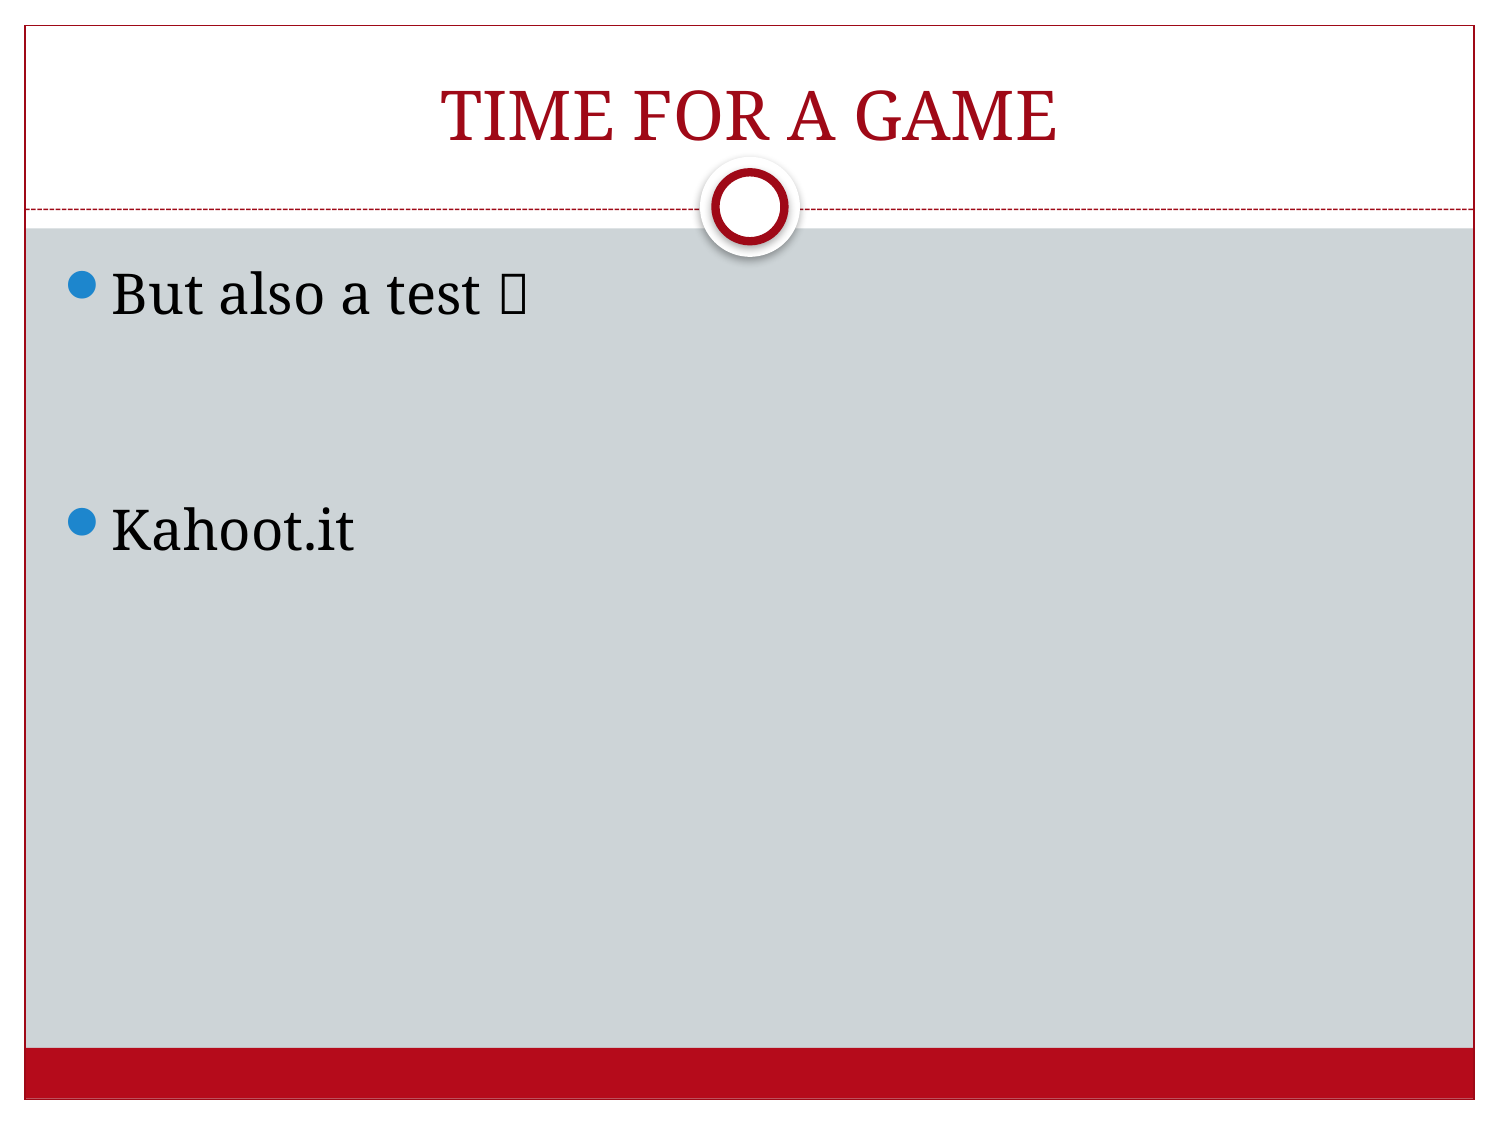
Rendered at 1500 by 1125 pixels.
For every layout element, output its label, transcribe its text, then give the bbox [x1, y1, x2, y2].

list But also a test  Kahoot.it [49, 250, 1445, 1001]
title TIME FOR A GAME [49, 37, 1450, 162]
